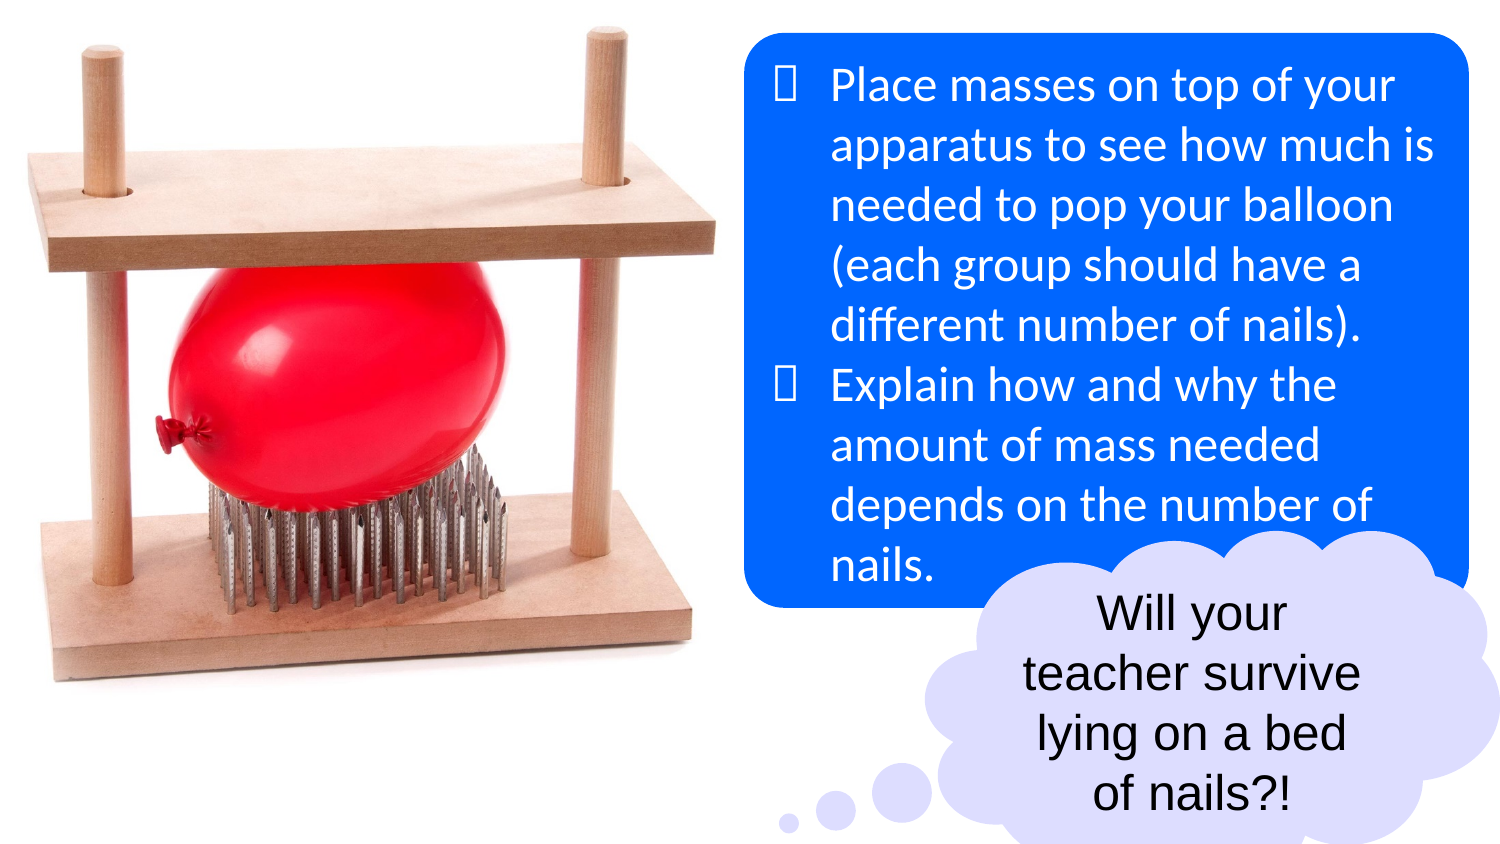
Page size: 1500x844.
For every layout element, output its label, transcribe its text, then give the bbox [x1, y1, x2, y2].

picture [0, 0, 753, 751]
text_box  Place masses on top of your apparatus to see how much is needed to pop your balloon (each group should have a different number of nails).  Explain how and why the amount of mass needed depends on the number of nails. [757, 32, 1469, 608]
text_box Will your teacher survive lying on a bed of nails?! [924, 530, 1500, 844]
text_box Will your teacher survive lying on a bed of nails?! [815, 790, 856, 831]
text_box Will your teacher survive lying on a bed of nails?! [872, 762, 932, 823]
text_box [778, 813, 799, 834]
